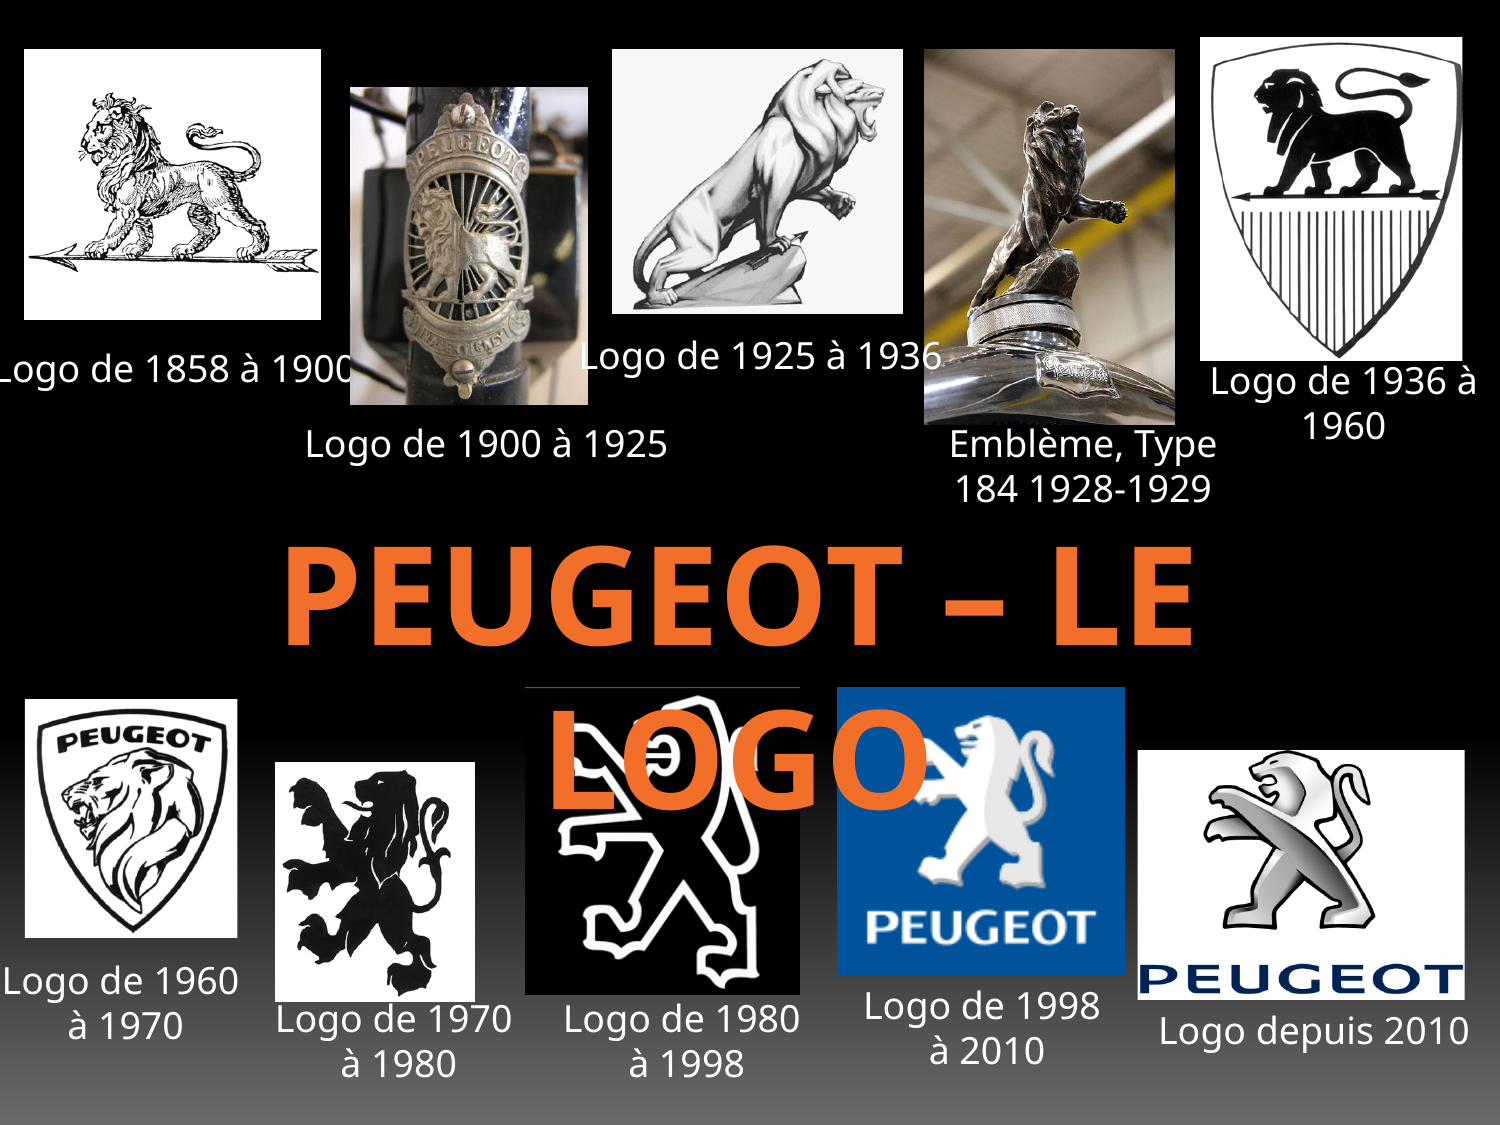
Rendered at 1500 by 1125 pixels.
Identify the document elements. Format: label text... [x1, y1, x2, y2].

text_box Emblème, Type 184 1928-1929 [899, 412, 1267, 499]
text_box Logo de 1925 à 1936 [597, 324, 915, 385]
picture [836, 686, 1126, 976]
picture [24, 699, 238, 939]
text_box Logo de 1936 à 1960 [1187, 349, 1500, 455]
text_box Logo de 1970 à 1980 [260, 987, 528, 1093]
picture [611, 49, 903, 315]
picture [1199, 36, 1463, 361]
text_box Logo depuis 2010 [1143, 999, 1485, 1060]
text_box Logo de 1980 à 1998 [548, 987, 826, 1093]
text_box Logo de 1900 à 1925 [289, 412, 684, 473]
text_box Logo de 1858 à 1900 [0, 337, 340, 398]
text_box Logo de 1960 à 1970 [0, 949, 255, 1055]
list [24, 49, 321, 320]
picture [924, 49, 1176, 426]
text_box PEUGEOT – le logo [50, 499, 1427, 845]
text_box Logo de 1998 à 2010 [848, 985, 1126, 1080]
picture [274, 761, 476, 1002]
picture [1136, 749, 1466, 1001]
picture [349, 86, 588, 405]
picture [524, 687, 801, 996]
